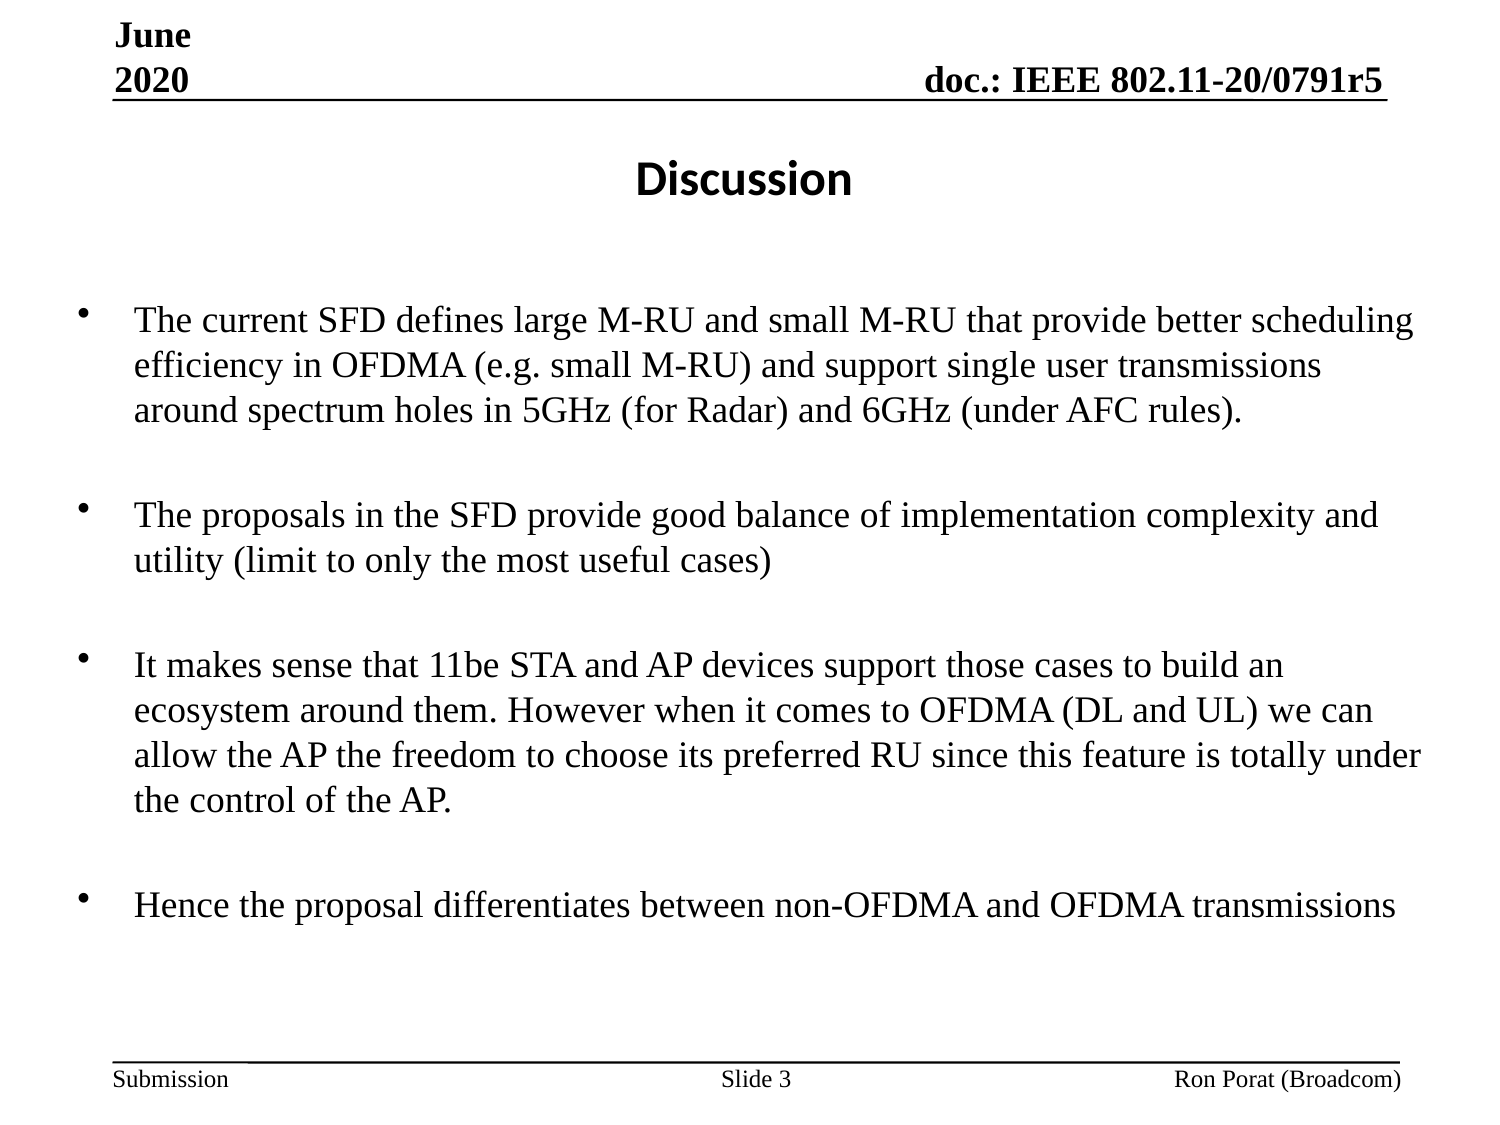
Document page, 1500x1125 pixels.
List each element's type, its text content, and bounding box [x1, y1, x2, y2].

slide_number Slide 3 [712, 1061, 800, 1093]
title Discussion [112, 112, 1388, 238]
list The current SFD defines large M-RU and small M-RU that provide better scheduling efficiency in OFDMA (e.g. small M-RU) and support single user transmissions around spectrum holes in 5GHz (for Radar) and 6GHz (under AFC rules). The proposals in the SFD provide good balance of implementation complexity and utility (limit to only the most useful cases) It makes sense that 11be STA and AP devices support those cases to build an ecosystem around them. However when it comes to OFDMA (DL and UL) we can allow the AP the freedom to choose its preferred RU since this feature is totally under the control of the AP. Hence the proposal differentiates between non-OFDMA and OFDMA transmissions [62, 287, 1451, 1026]
footer Ron Porat (Broadcom) [1135, 1061, 1402, 1093]
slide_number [114, 54, 270, 101]
